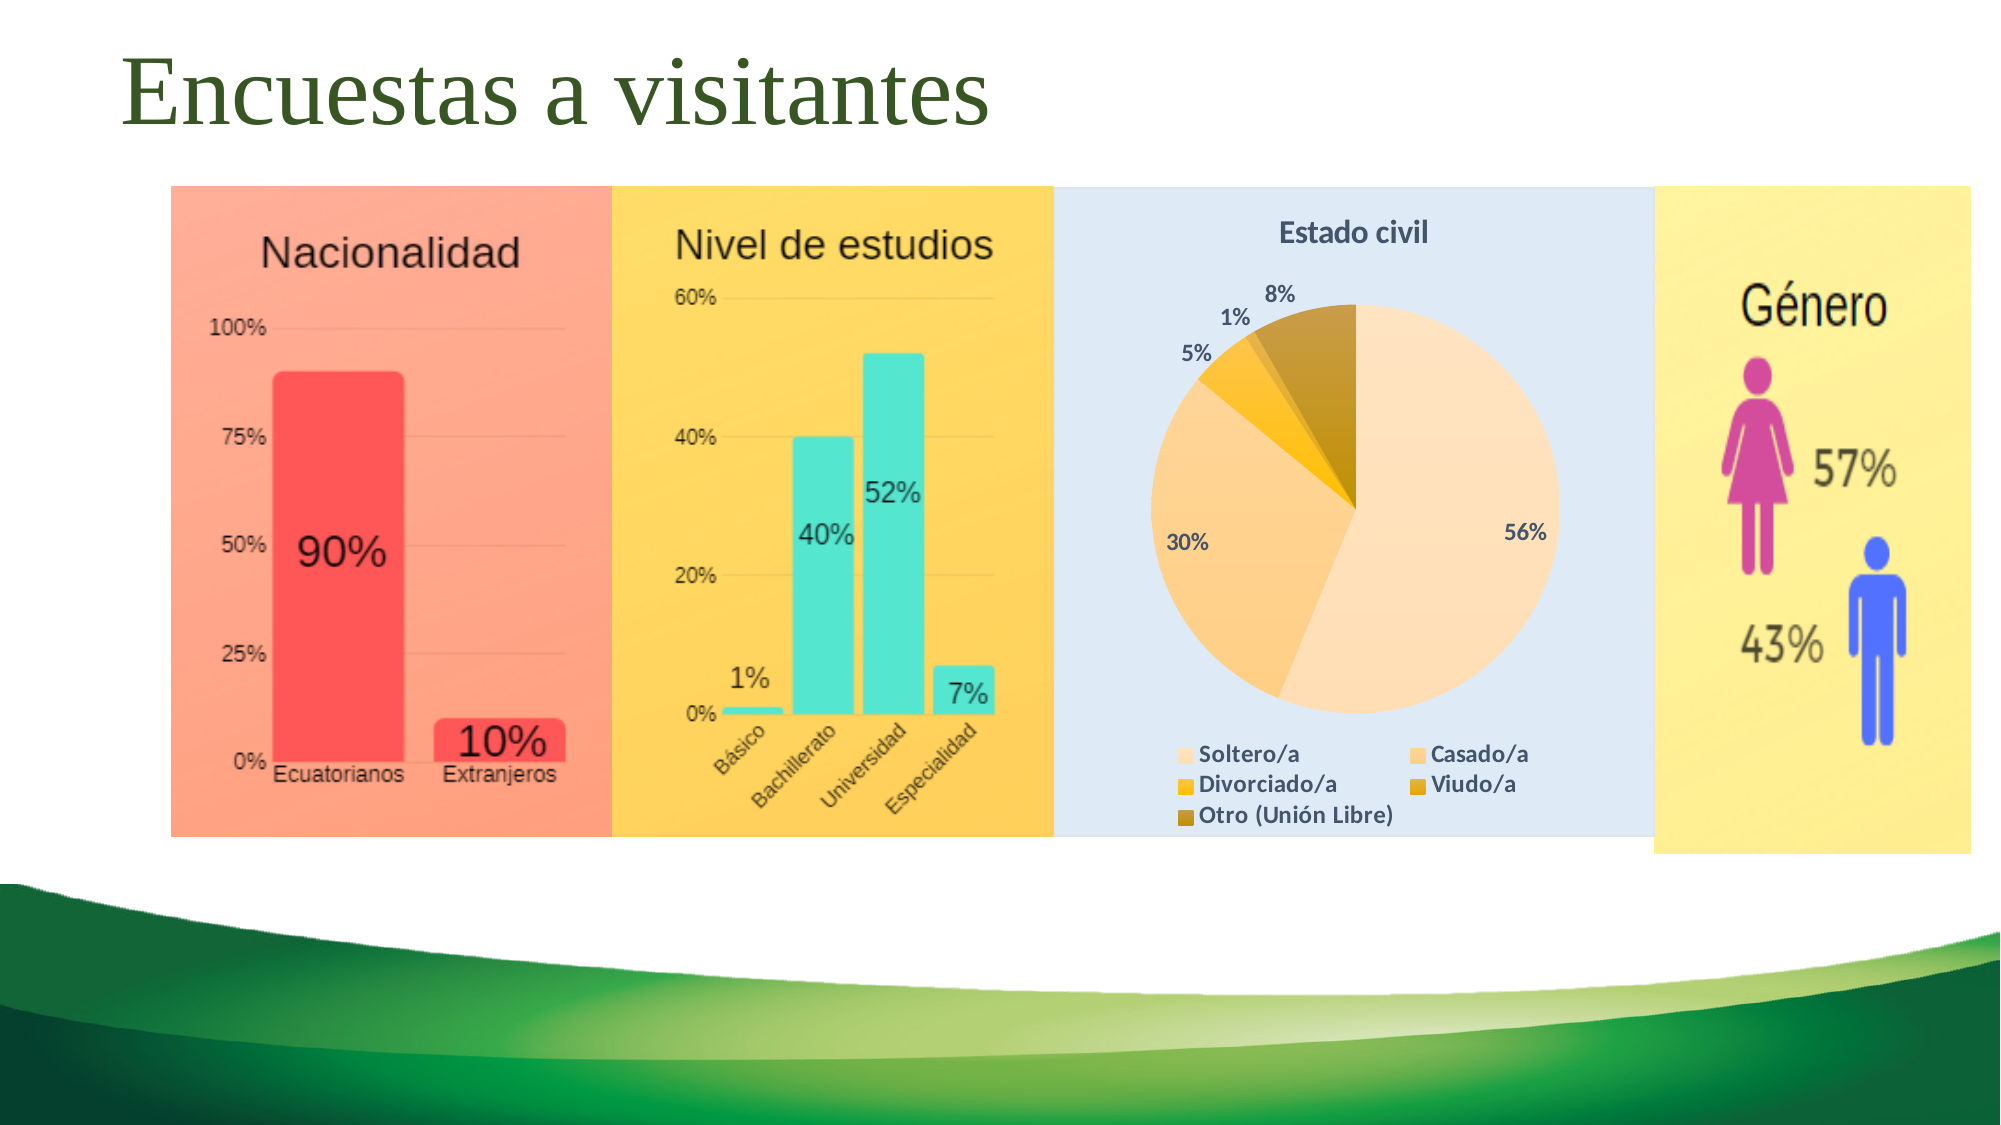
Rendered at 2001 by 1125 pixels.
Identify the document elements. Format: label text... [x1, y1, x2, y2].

picture [171, 186, 1054, 837]
text_box Encuestas a visitantes [0, 16, 1391, 152]
chart [1054, 186, 1655, 837]
picture [1654, 186, 1971, 854]
picture [0, 884, 2000, 1125]
